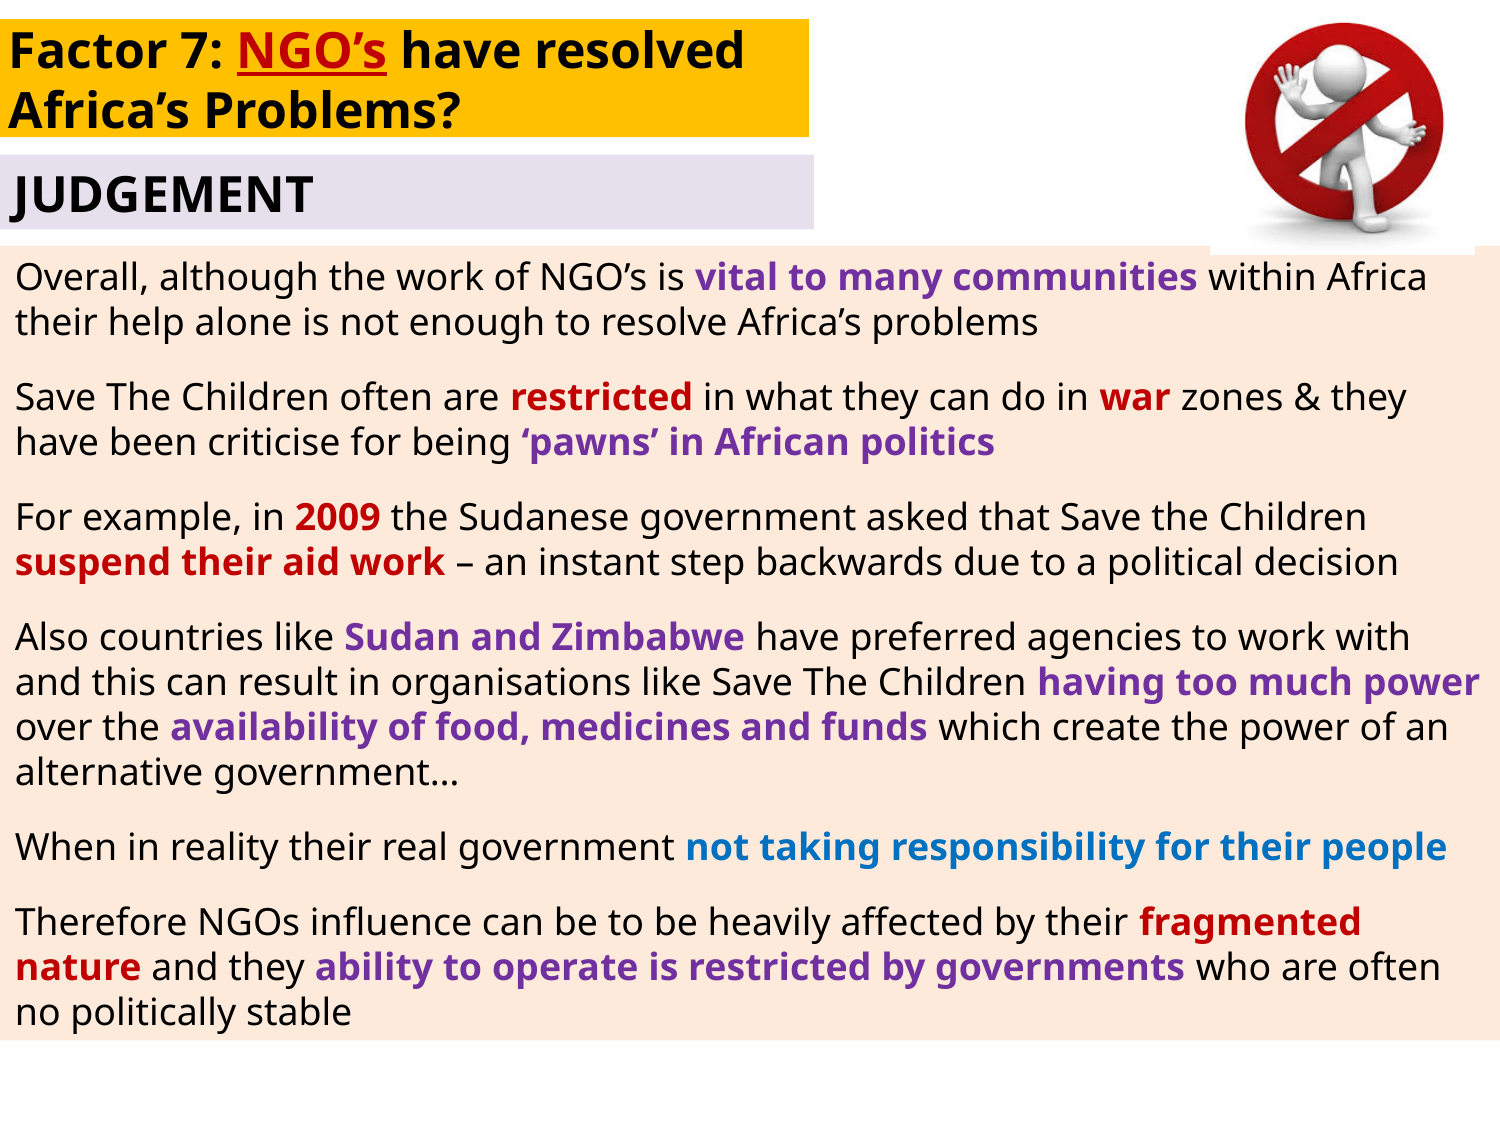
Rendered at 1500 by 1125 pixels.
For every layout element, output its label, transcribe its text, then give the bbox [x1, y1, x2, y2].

text_box Factor 7: NGO’s have resolved Africa’s Problems? [0, 19, 809, 138]
picture [1210, 6, 1475, 255]
text_box JUDGEMENT [0, 154, 814, 230]
text_box Overall, although the work of NGO’s is vital to many communities within Africa their help alone is not enough to resolve Africa’s problems Save The Children often are restricted in what they can do in war zones & they have been criticise for being ‘pawns’ in African politics For example, in 2009 the Sudanese government asked that Save the Children suspend their aid work – an instant step backwards due to a political decision Also countries like Sudan and Zimbabwe have preferred agencies to work with and this can result in organisations like Save The Children having too much power over the availability of food, medicines and funds which create the power of an alternative government… When in reality their real government not taking responsibility for their people Therefore NGOs influence can be to be heavily affected by their fragmented nature and they ability to operate is restricted by governments who are often no politically stable [0, 245, 1500, 1041]
